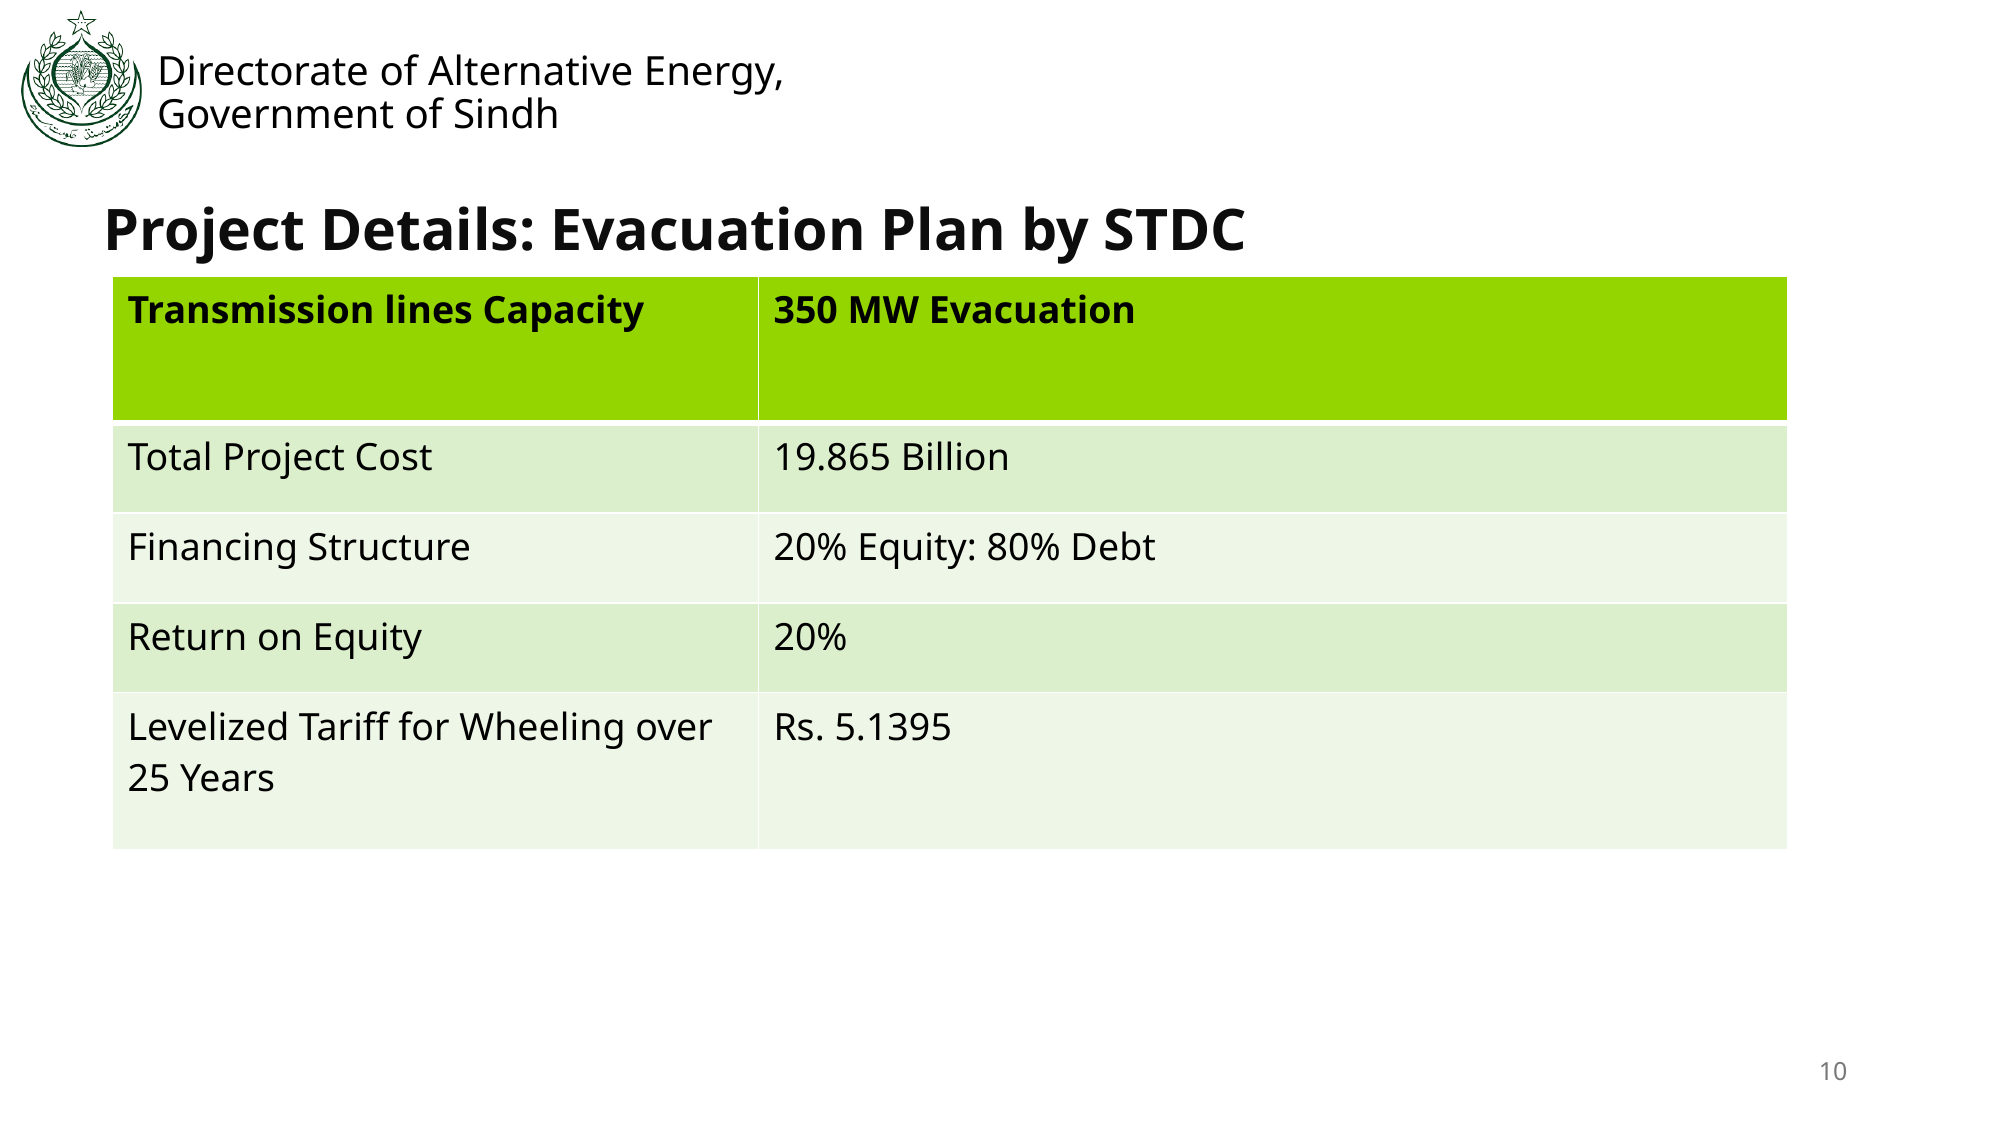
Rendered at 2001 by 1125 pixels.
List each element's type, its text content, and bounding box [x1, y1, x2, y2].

table_cell Return on Equity [113, 604, 758, 692]
table_cell Financing Structure [113, 514, 758, 602]
text_box Project Details: Evacuation Plan by STDC [89, 179, 1327, 280]
table_cell Total Project Cost [113, 426, 758, 512]
table_header 350 MW Evacuation [759, 277, 1787, 420]
table_header Transmission lines Capacity [113, 280, 758, 420]
table_cell 19.865 Billion [759, 426, 1787, 512]
table_cell 20% [759, 604, 1787, 692]
picture [21, 9, 142, 147]
slide_number 10 [1412, 1042, 1863, 1103]
table_cell 20% Equity: 80% Debt [759, 514, 1787, 602]
table_cell Rs. 5.1395 [759, 693, 1787, 849]
table_cell Levelized Tariff for Wheeling over 25 Years [113, 693, 758, 849]
